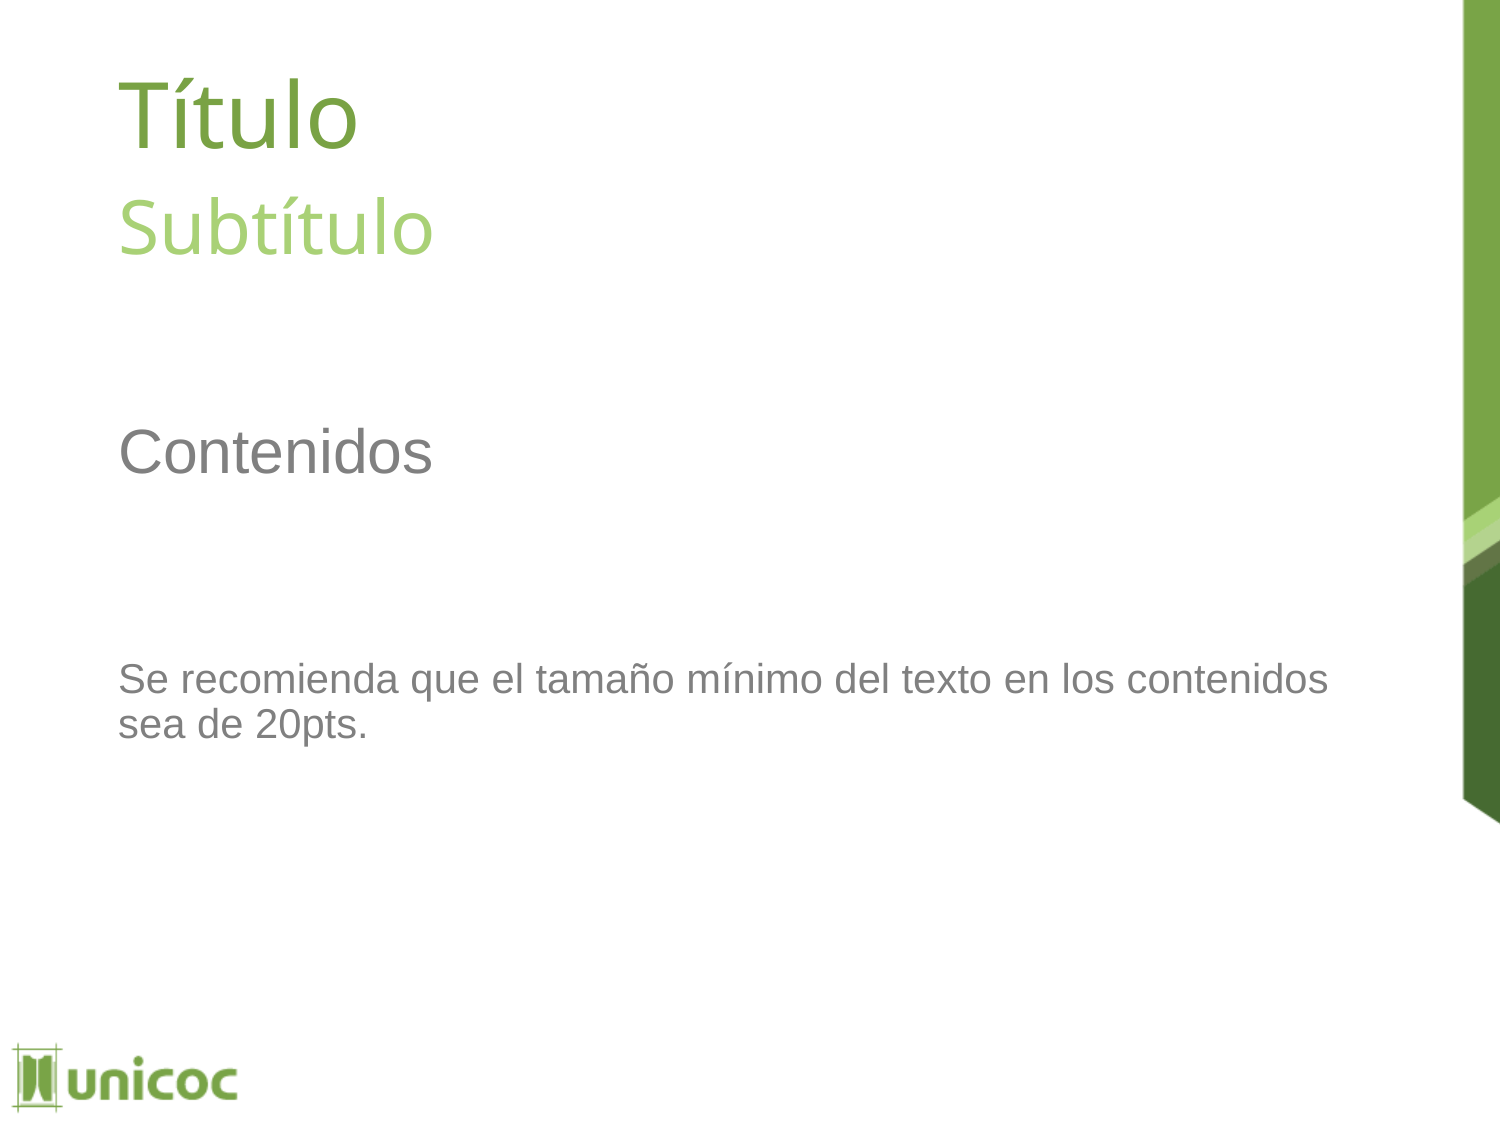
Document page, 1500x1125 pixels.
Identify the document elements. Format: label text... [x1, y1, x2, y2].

text_box Se recomienda que el tamaño mínimo del texto en los contenidos sea de 20pts. [103, 584, 1397, 822]
picture [0, 0, 1500, 1125]
text_box Subtítulo [103, 176, 1397, 284]
title Título [103, 59, 1397, 176]
text_box Contenidos [103, 400, 1397, 507]
